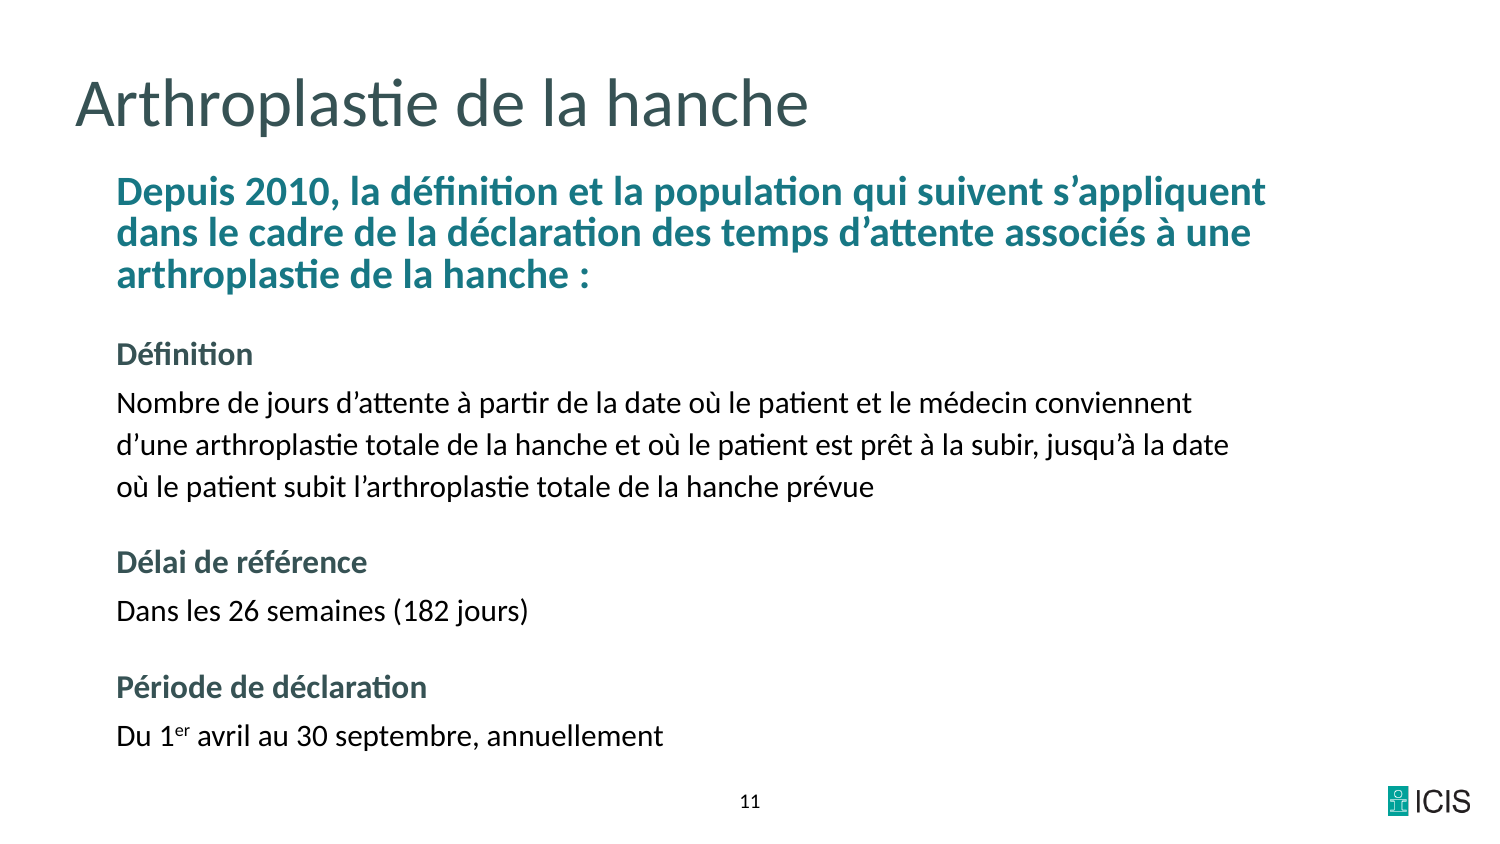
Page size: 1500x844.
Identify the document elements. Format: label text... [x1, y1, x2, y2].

picture [1388, 786, 1470, 816]
title Arthroplastie de la hanche [75, 71, 1425, 142]
list Depuis 2010, la définition et la population qui suivent s’appliquent dans le cadre de la déclaration des temps d’attente associés à une arthroplastie de la hanche : Définition Nombre de jours d’attente à partir de la date où le patient et le médecin conviennent d’une arthroplastie totale de la hanche et où le patient est prêt à la subir, jusqu’à la date où le patient subit l’arthroplastie totale de la hanche prévue Délai de référence Dans les 26 semaines (182 jours) Période de déclaration Du 1er avril au 30 septembre, annuellement [116, 171, 1276, 757]
